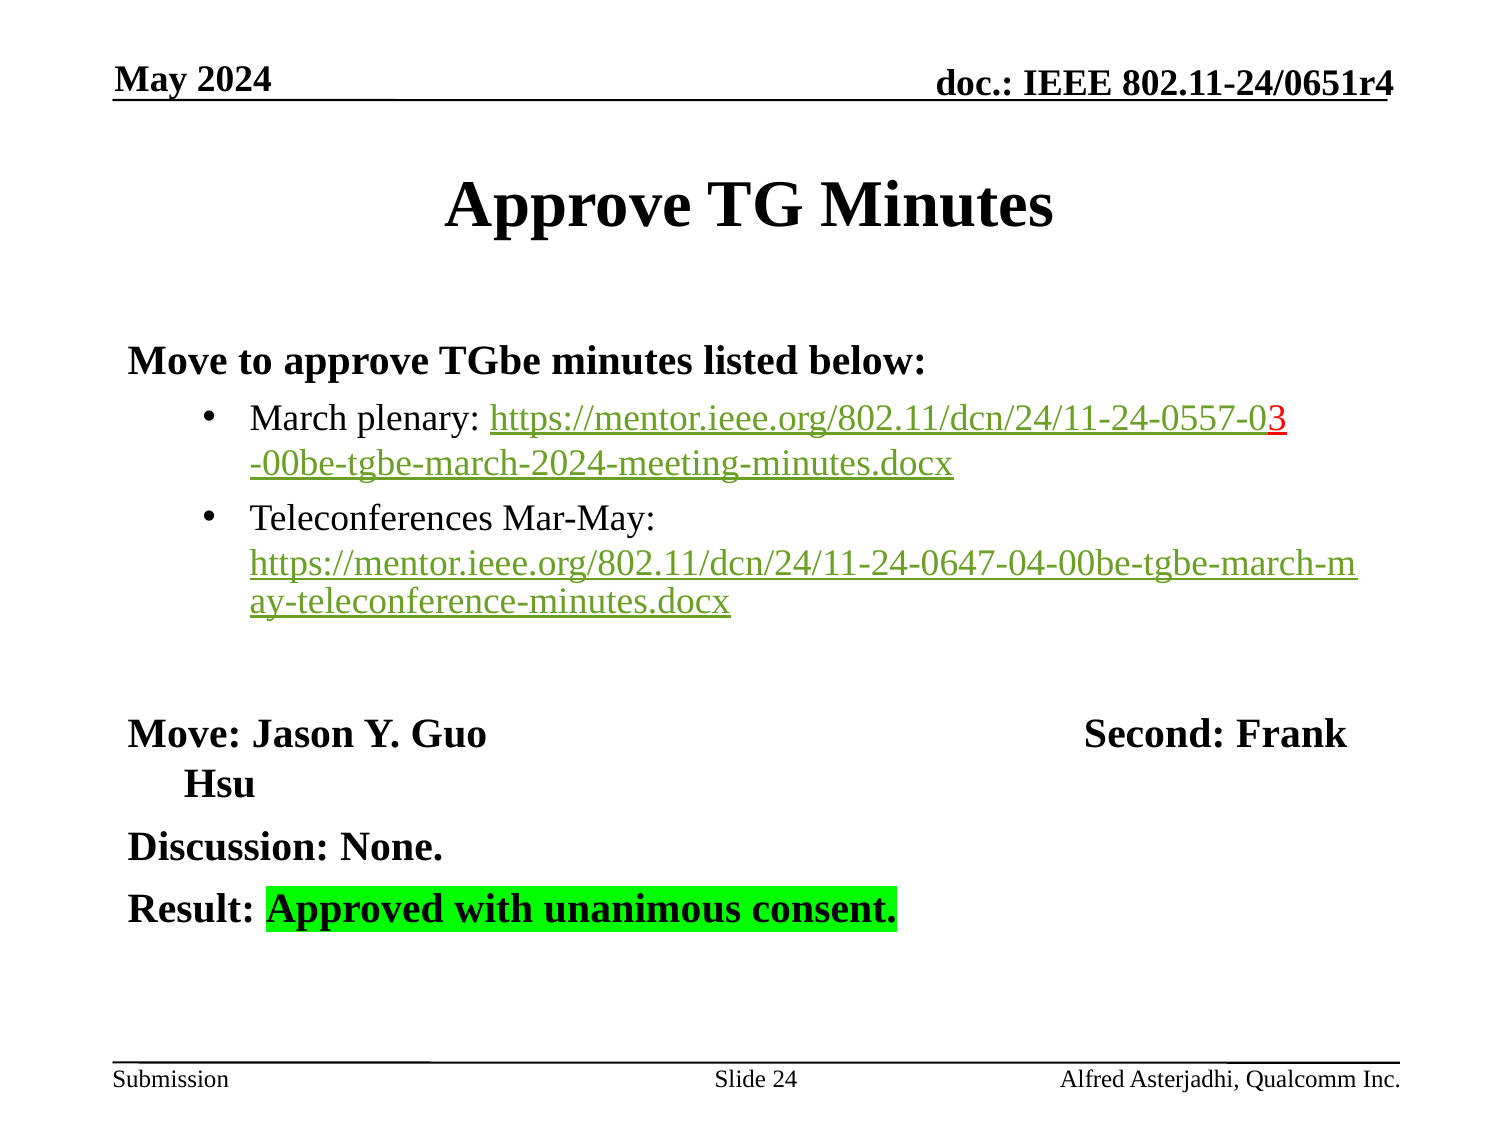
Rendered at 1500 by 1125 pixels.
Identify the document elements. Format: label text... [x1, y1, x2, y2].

footer Alfred Asterjadhi, Qualcomm Inc. [878, 1061, 1402, 1093]
list Move to approve TGbe minutes listed below: March plenary: https://mentor.ieee.org/802.11/dcn/24/11-24-0557-03-00be-tgbe-march-2024-meeting-minutes.docx Teleconferences Mar-May: https://mentor.ieee.org/802.11/dcn/24/11-24-0647-04-00be-tgbe-march-may-teleconference-minutes.docx Move: Jason Y. Guo Second: Frank Hsu Discussion: None. Result: Approved with unanimous consent. [112, 324, 1388, 1000]
slide_number Slide 24 [712, 1061, 800, 1123]
title Approve TG Minutes [112, 112, 1388, 288]
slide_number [114, 54, 423, 100]
